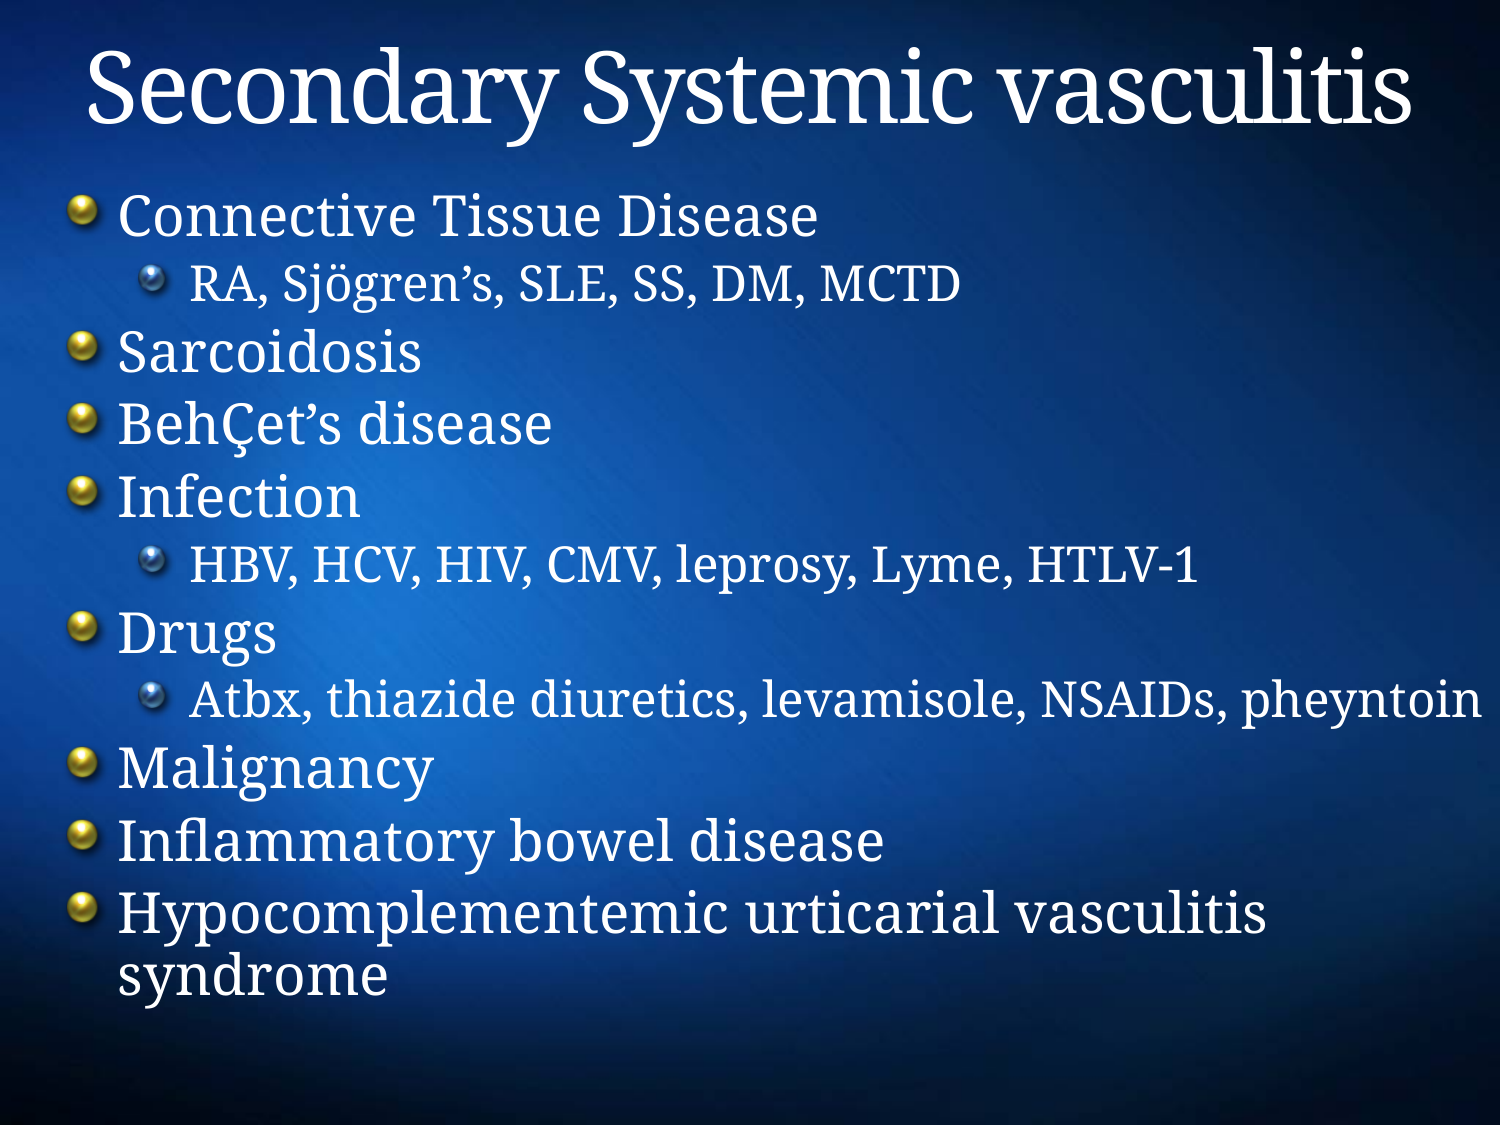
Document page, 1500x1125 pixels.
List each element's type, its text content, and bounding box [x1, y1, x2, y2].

title Secondary Systemic vasculitis [62, 37, 1438, 187]
picture [0, 0, 1500, 1125]
list Connective Tissue Disease RA, Sjögren’s, SLE, SS, DM, MCTD Sarcoidosis BehÇet’s disease Infection HBV, HCV, HIV, CMV, leprosy, Lyme, HTLV-1 Drugs Atbx, thiazide diuretics, levamisole, NSAIDs, pheyntoin Malignancy Inflammatory bowel disease Hypocomplementemic urticarial vasculitis syndrome [62, 187, 1488, 1063]
